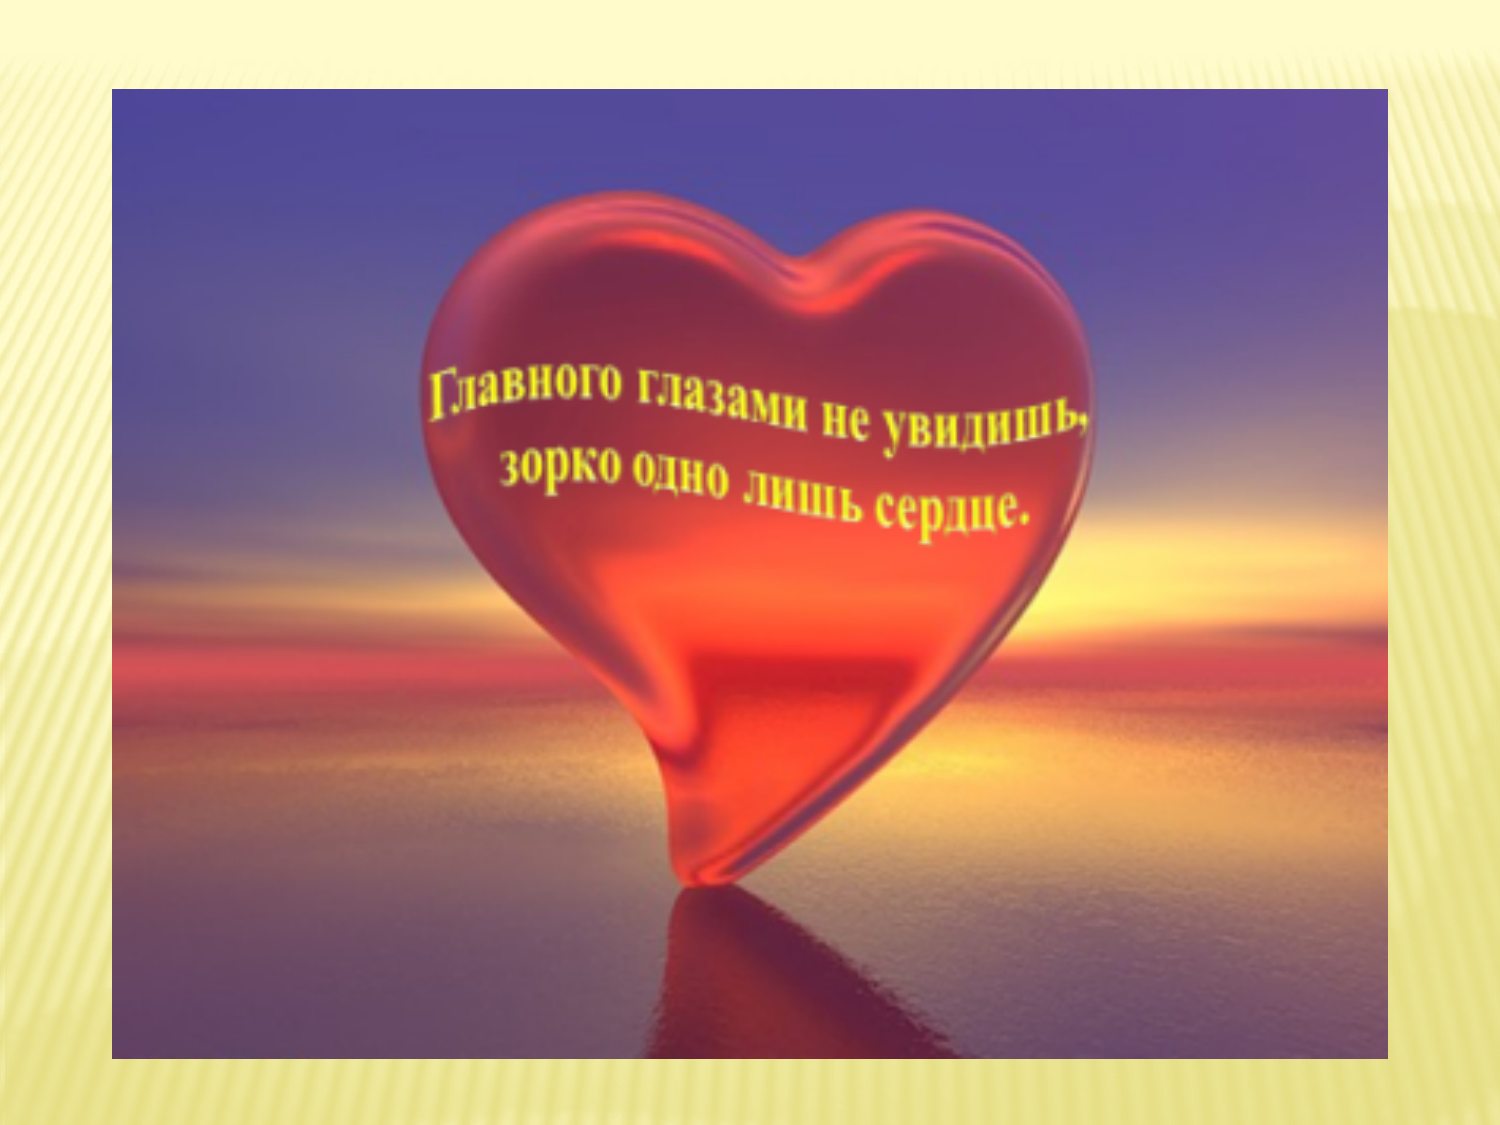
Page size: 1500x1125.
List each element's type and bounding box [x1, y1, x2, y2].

picture [111, 89, 1389, 1059]
